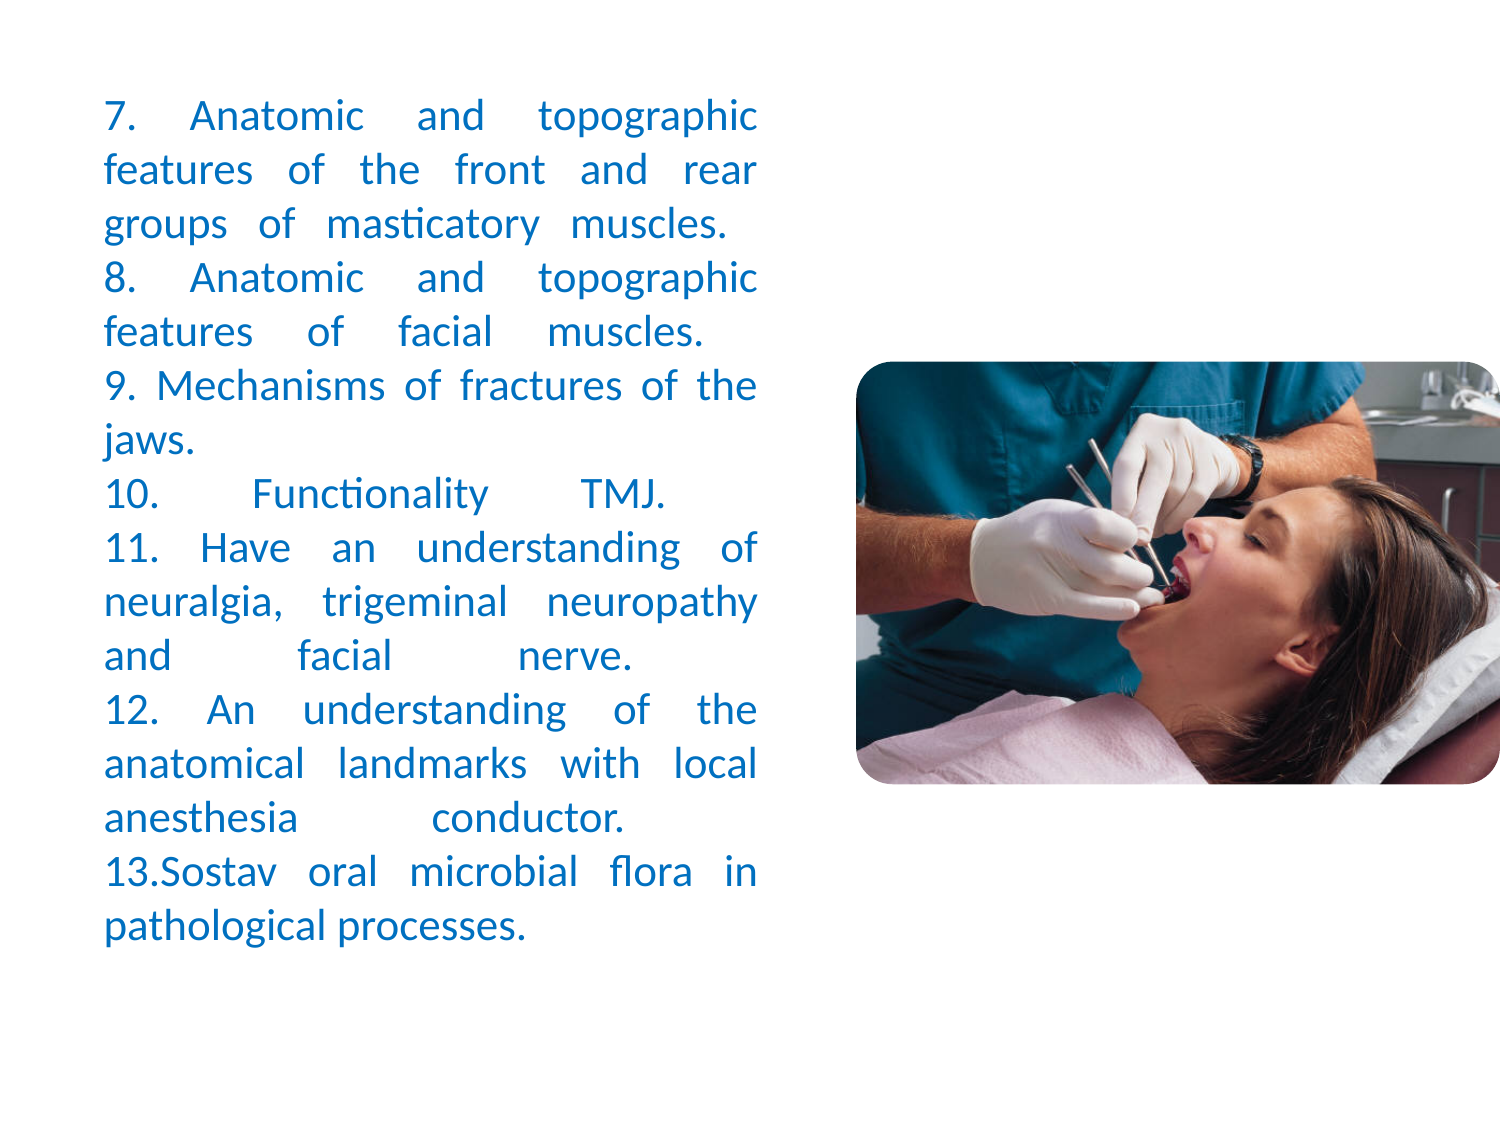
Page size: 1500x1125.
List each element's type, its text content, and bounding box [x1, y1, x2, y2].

list 7. Anatomic and topographic features of the front and rear groups of masticatory muscles. 8. Anatomic and topographic features of facial muscles. 9. Mechanisms of fractures of the jaws. 10. Functionality TMJ. 11. Have an understanding of neuralgia, trigeminal neuropathy and facial nerve. 12. An understanding of the anatomical landmarks with local anesthesia conductor. 13.Sostav oral microbial flora in pathological processes. [88, 78, 774, 1000]
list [855, 361, 1500, 785]
